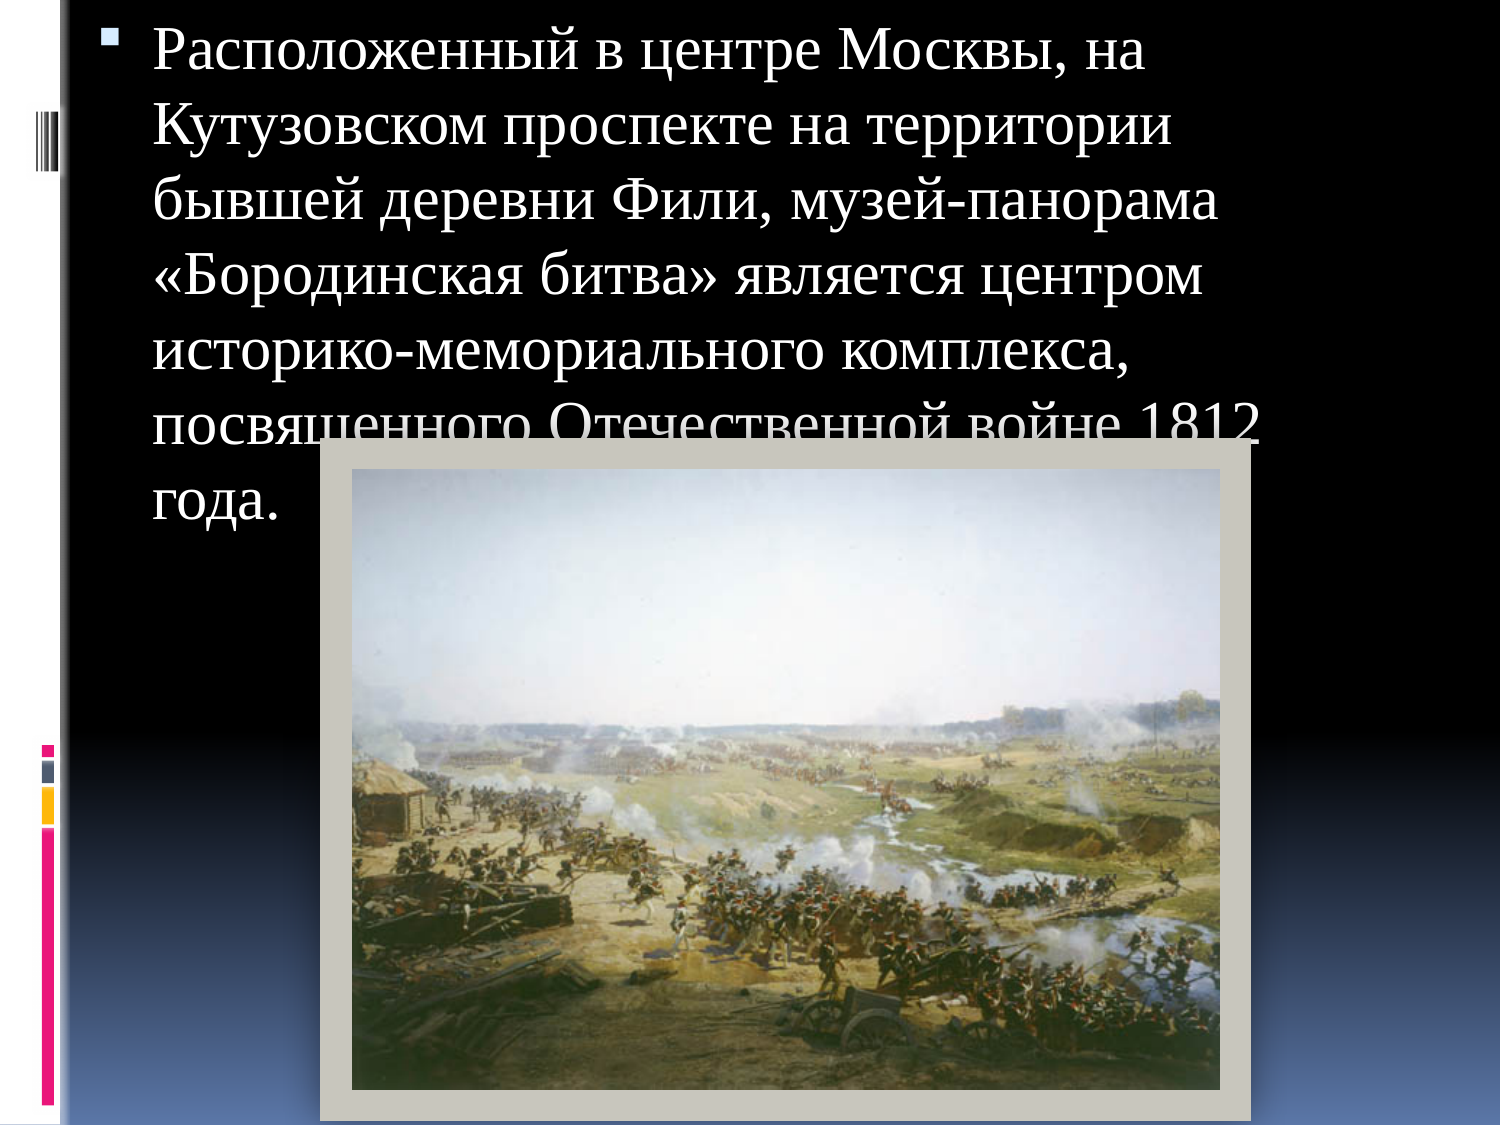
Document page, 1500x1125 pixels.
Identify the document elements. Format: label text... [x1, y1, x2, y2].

list Расположенный в центре Москвы, на Кутузовском проспекте на территории бывшей деревни Фили, музей-панорама «Бородинская битва» является центром историко-мемориального комплекса, посвященного Отечественной войне 1812 года. [70, 0, 1300, 759]
picture [351, 468, 1221, 1091]
